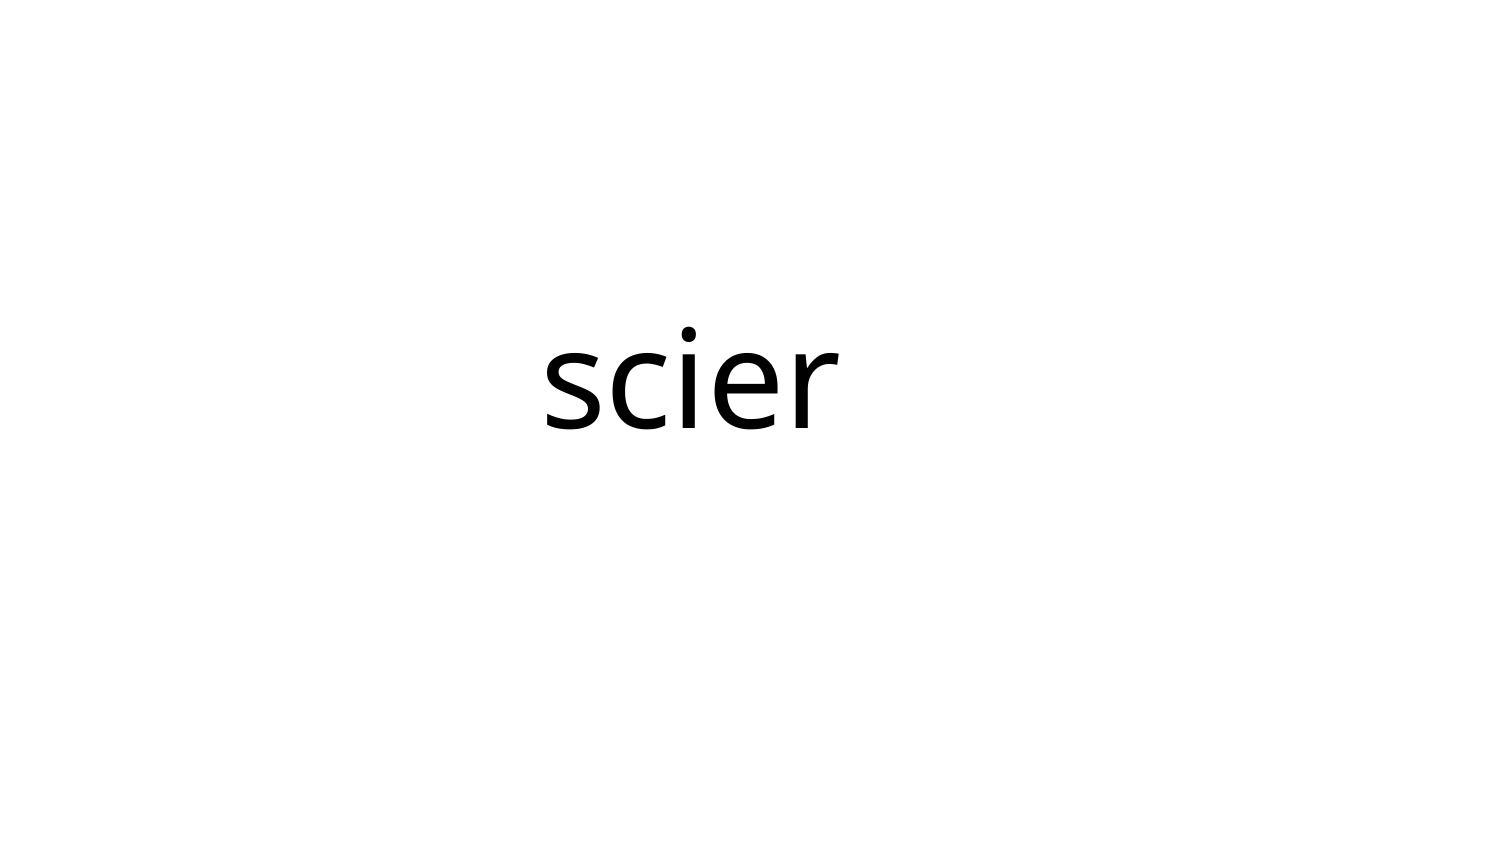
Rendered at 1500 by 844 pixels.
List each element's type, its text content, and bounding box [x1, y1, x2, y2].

text_box scier [307, 283, 1075, 606]
